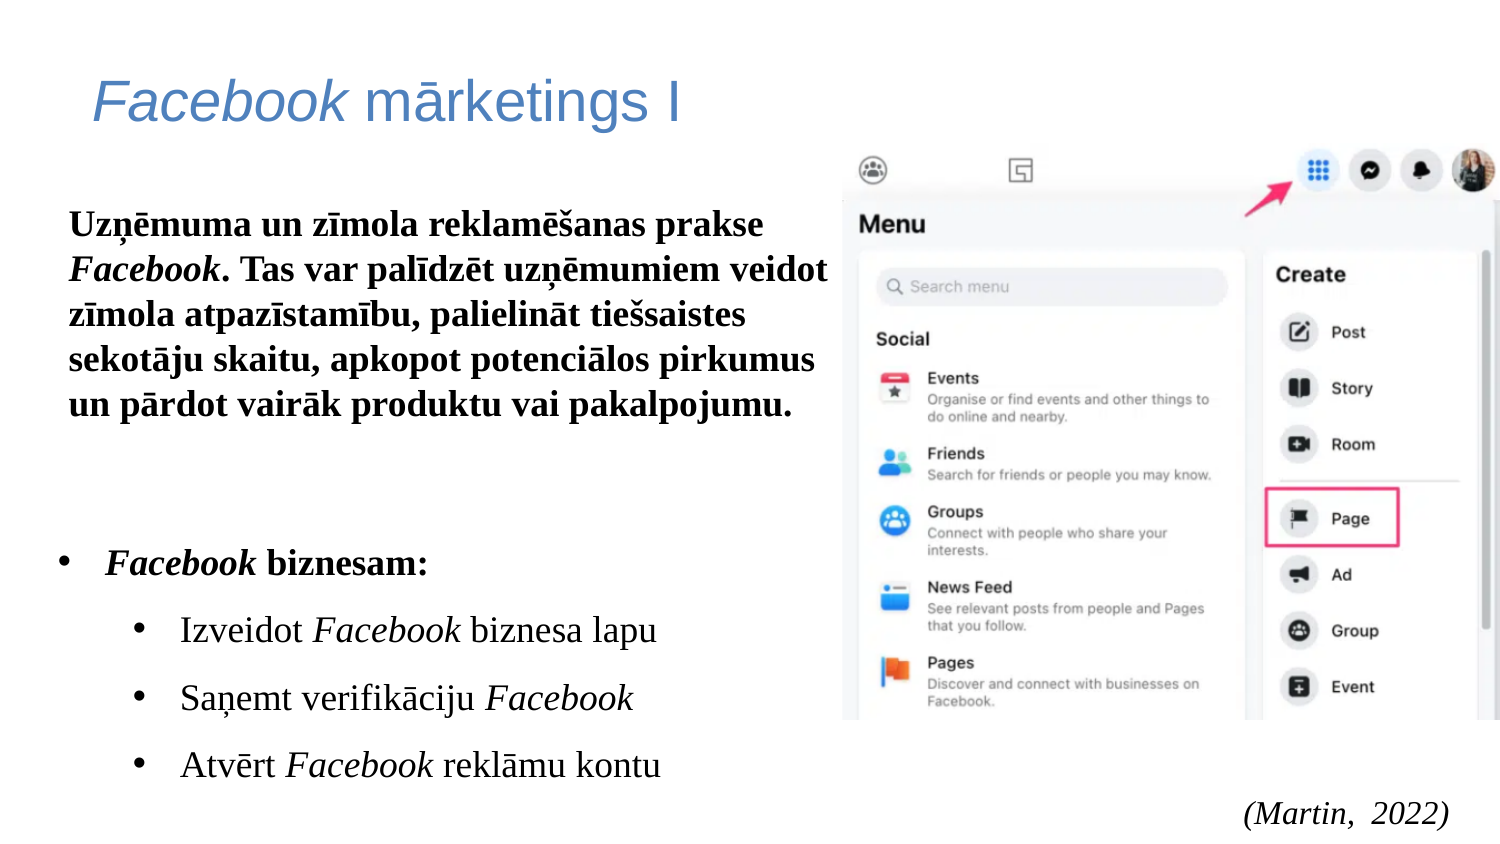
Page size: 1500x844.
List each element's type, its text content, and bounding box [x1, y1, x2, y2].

picture [838, 140, 1500, 721]
text_box (Martin, 2022) [1228, 784, 1489, 839]
text_box Facebook biznesam: Izveidot Facebook biznesa lapu Saņemt verifikāciju Facebook Atvērt Facebook reklāmu kontu [42, 507, 917, 793]
text_box Uzņēmuma un zīmola reklamēšanas prakse Facebook. Tas var palīdzēt uzņēmumiem veidot zīmola atpazīstamību, palielināt tiešsaistes sekotāju skaitu, apkopot potenciālos pirkumus un pārdot vairāk produktu vai pakalpojumu. [53, 191, 833, 432]
text_box Facebook mārketings I [76, 55, 879, 141]
